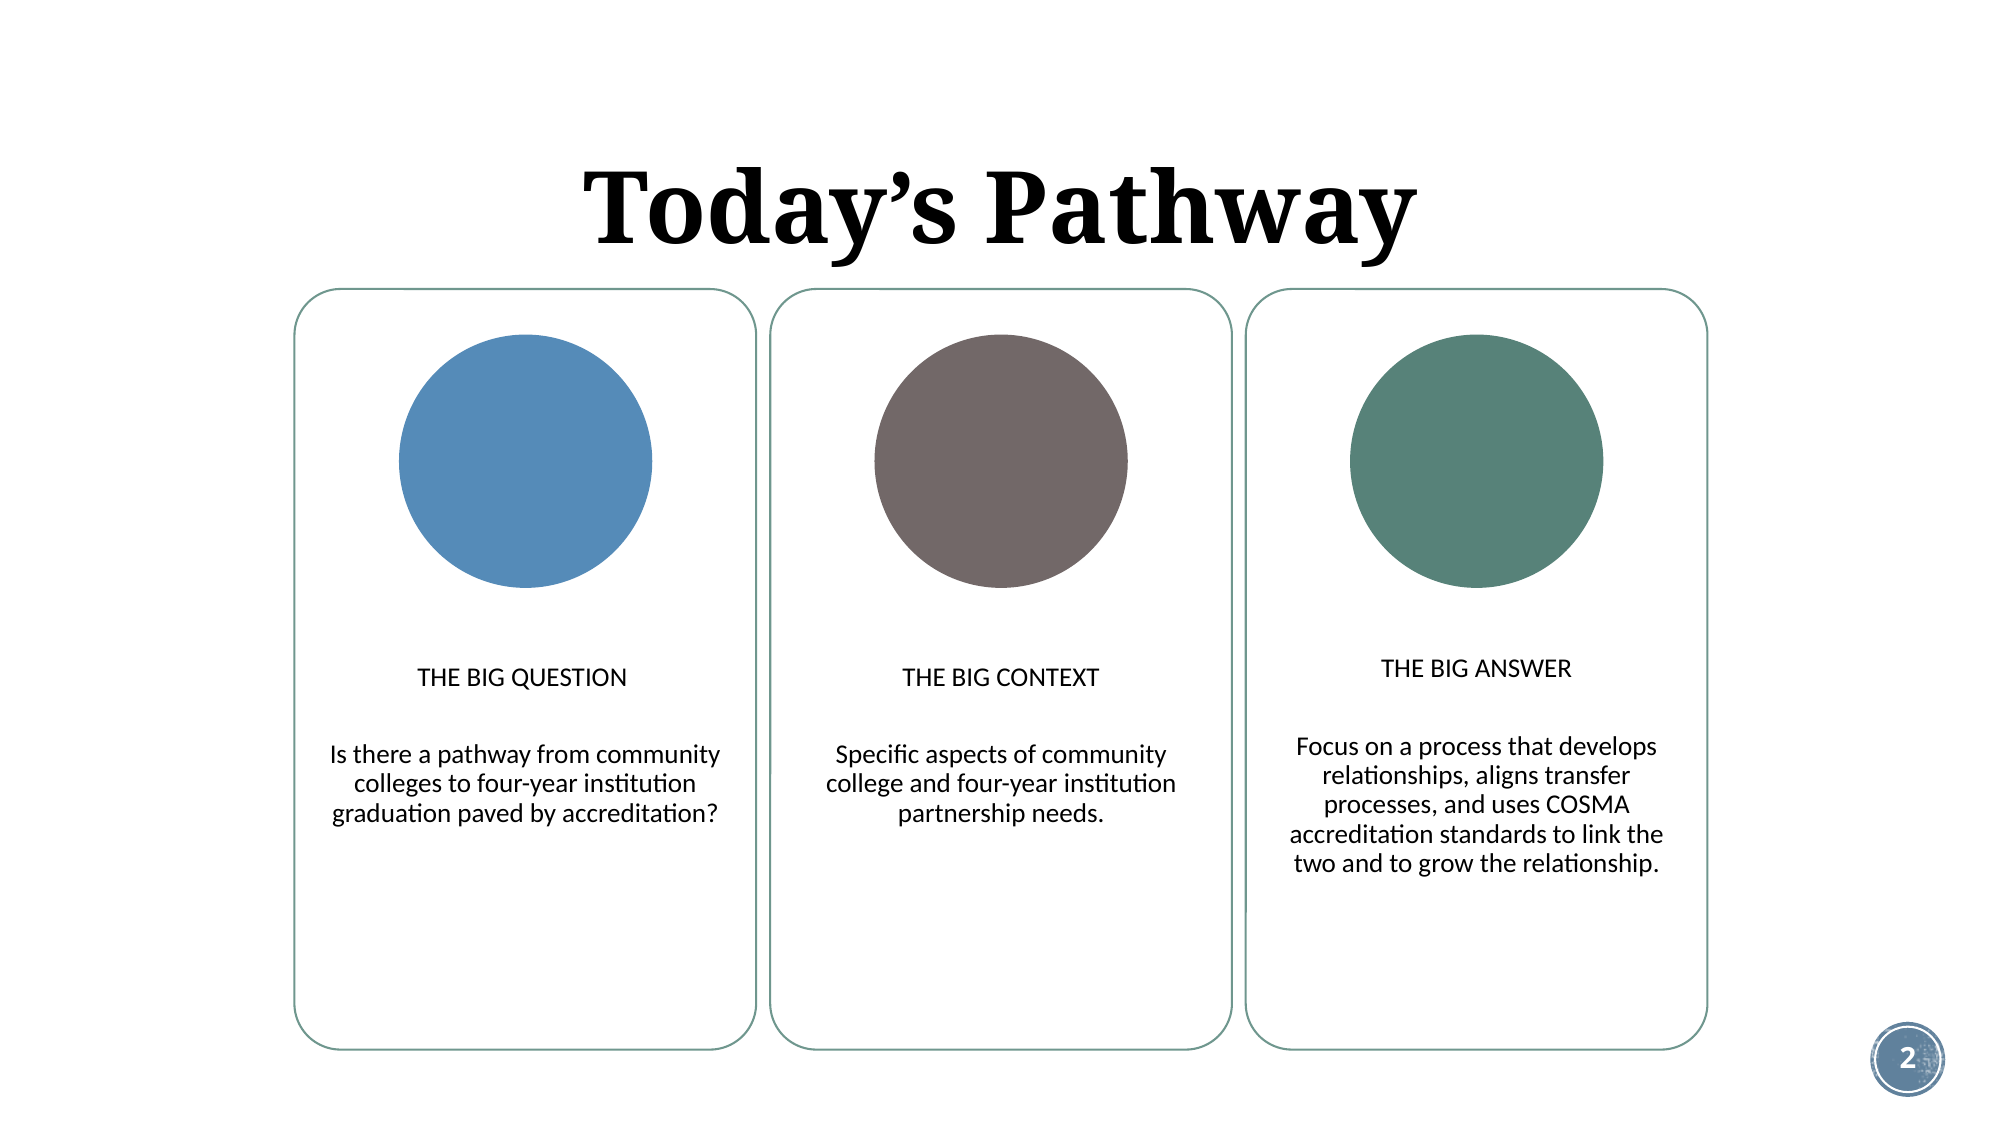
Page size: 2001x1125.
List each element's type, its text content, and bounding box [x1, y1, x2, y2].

title Today’s Pathway [175, 79, 1826, 344]
slide_number 2 [1855, 1028, 1961, 1089]
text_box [294, 289, 1707, 1048]
